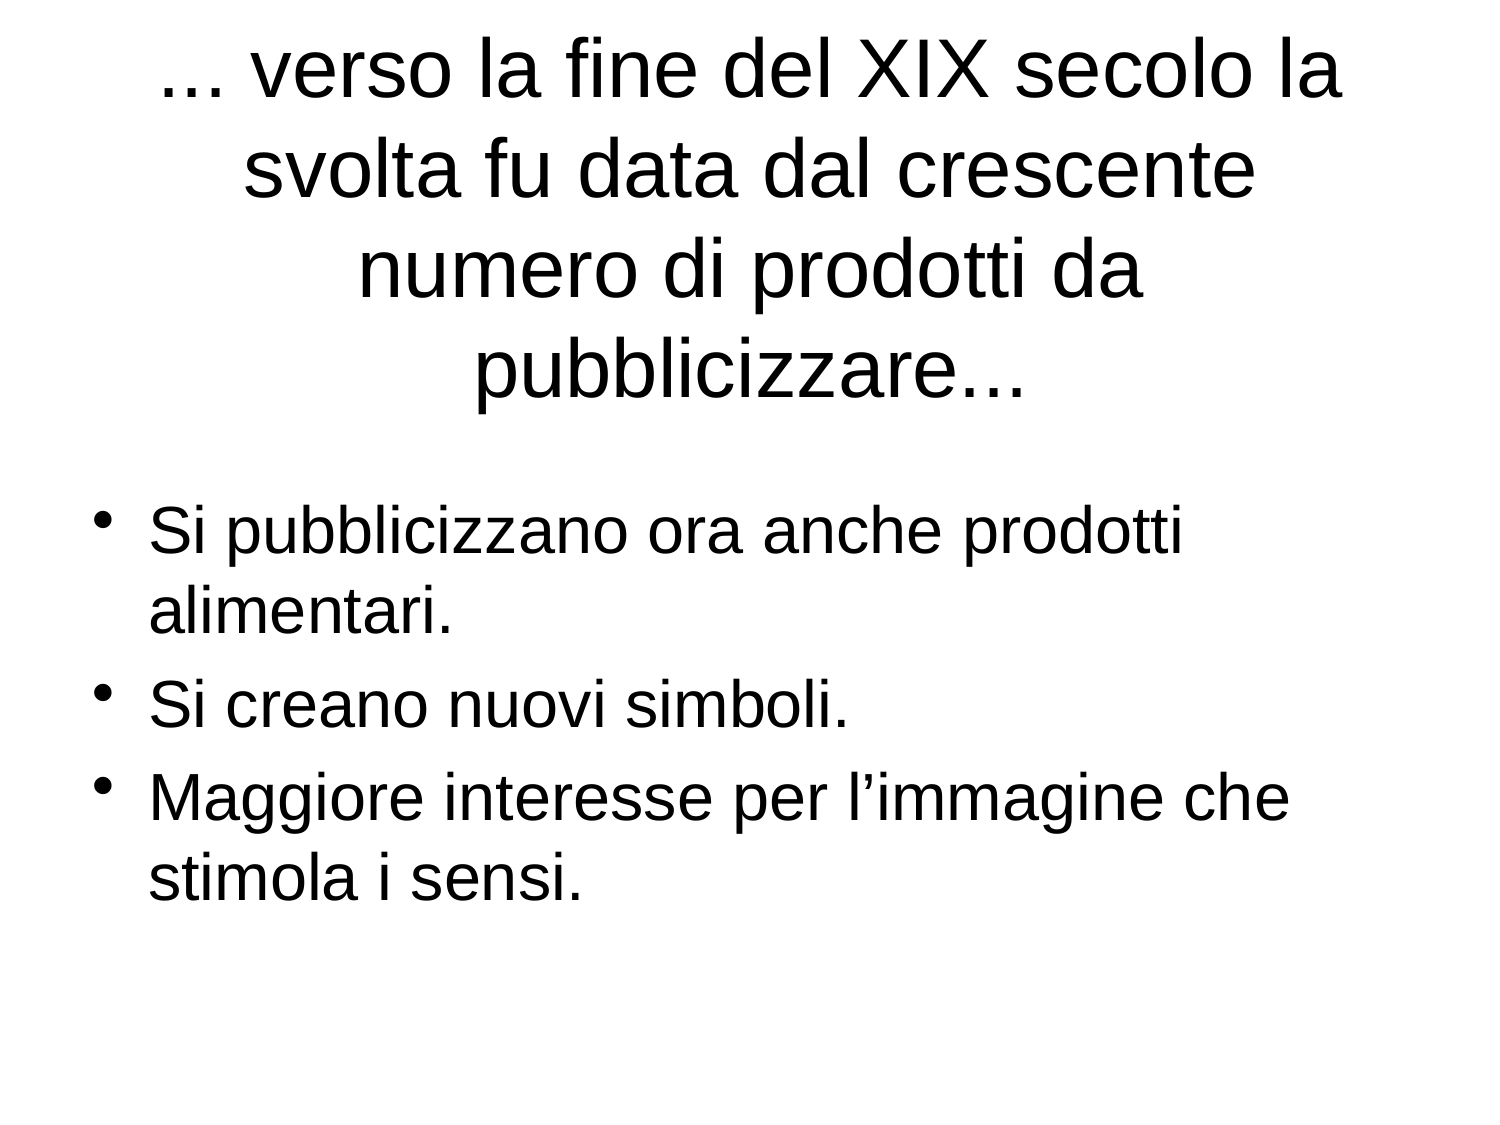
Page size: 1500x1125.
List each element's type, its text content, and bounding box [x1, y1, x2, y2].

list Si pubblicizzano ora anche prodotti alimentari. Si creano nuovi simboli. Maggiore interesse per l’immagine che stimola i sensi. [76, 479, 1427, 1064]
title ... verso la fine del XIX secolo la svolta fu data dal crescente numero di prodotti da pubblicizzare... [76, 31, 1425, 398]
